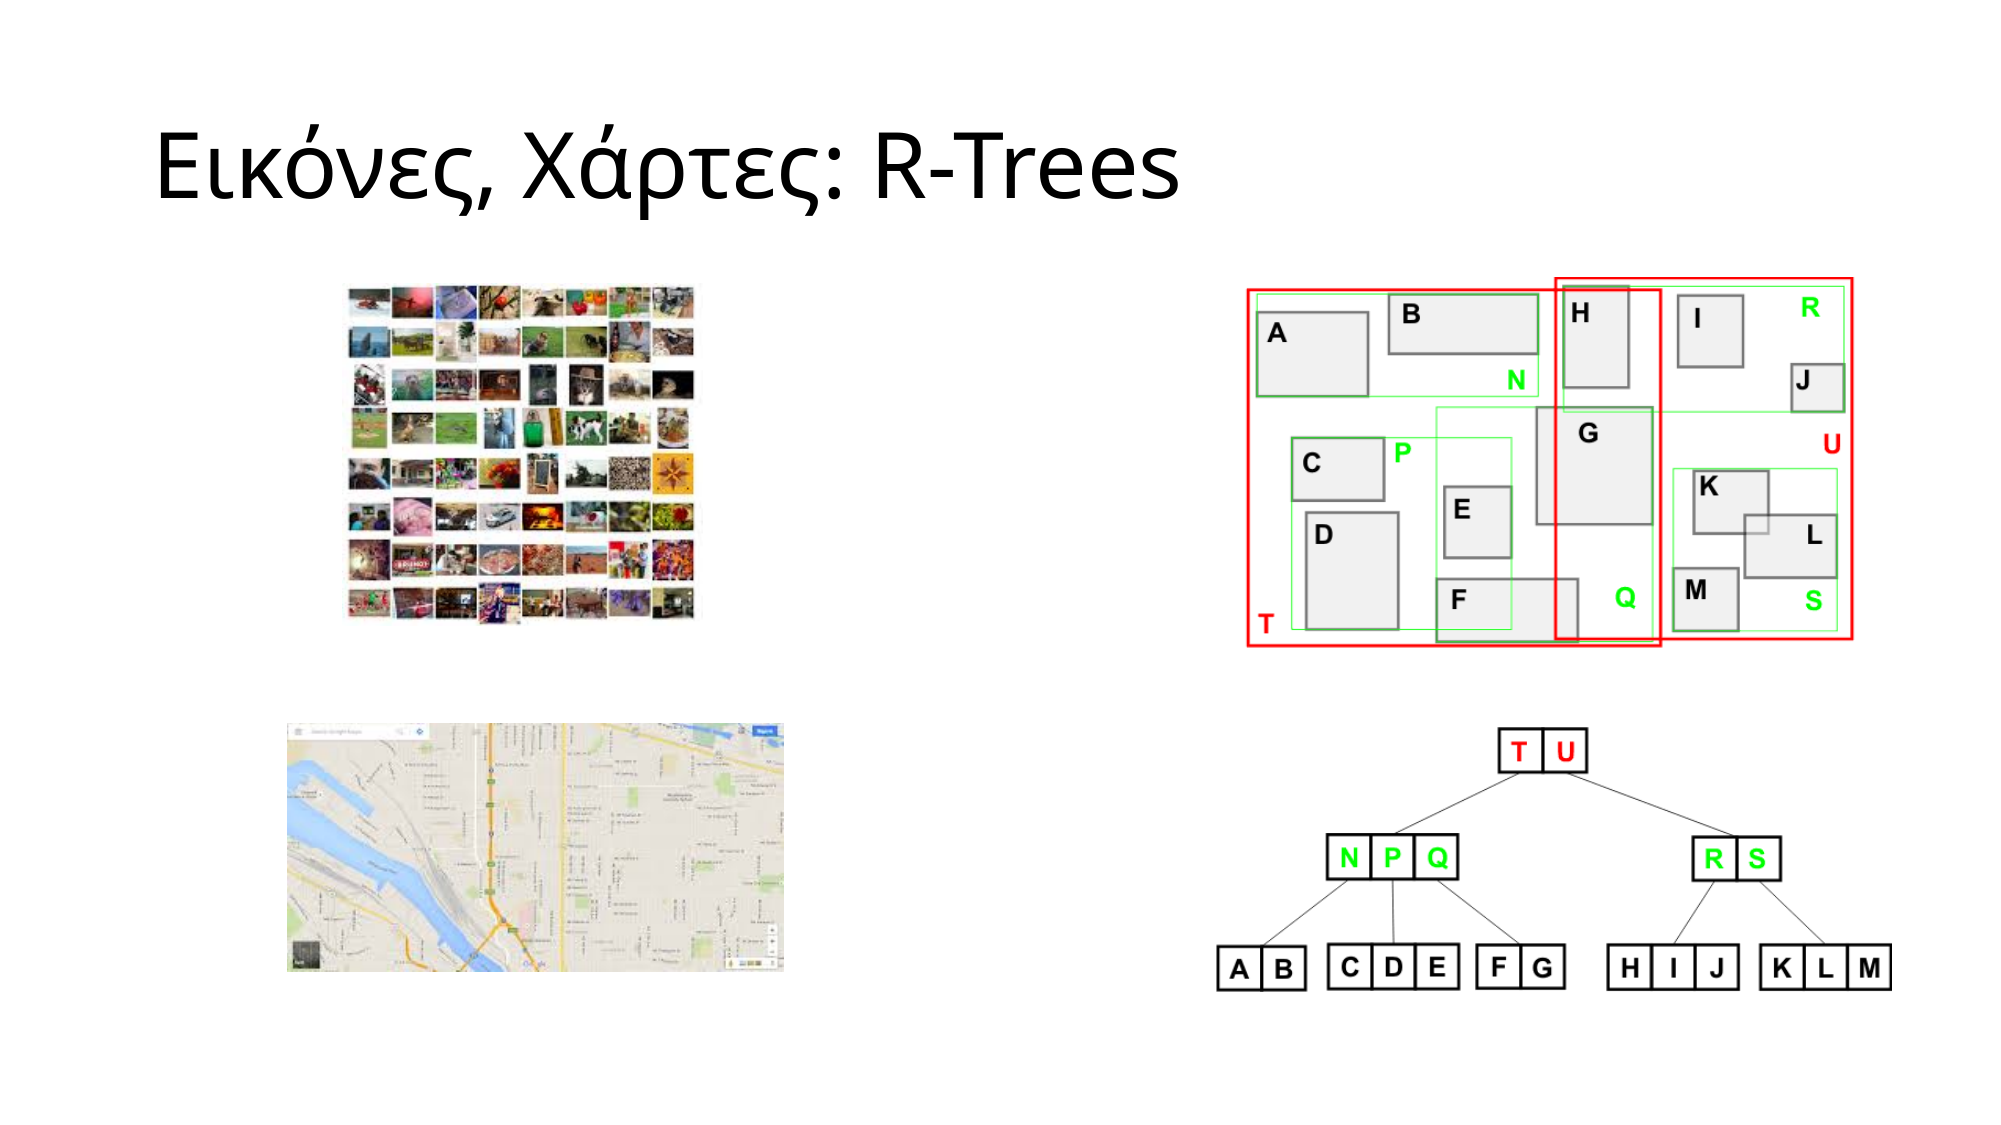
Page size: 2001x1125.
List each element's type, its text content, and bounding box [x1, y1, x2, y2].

picture [287, 723, 784, 972]
picture [342, 283, 703, 626]
title Εικόνες, Χάρτες: R-Trees [137, 59, 1863, 278]
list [1216, 277, 1892, 992]
